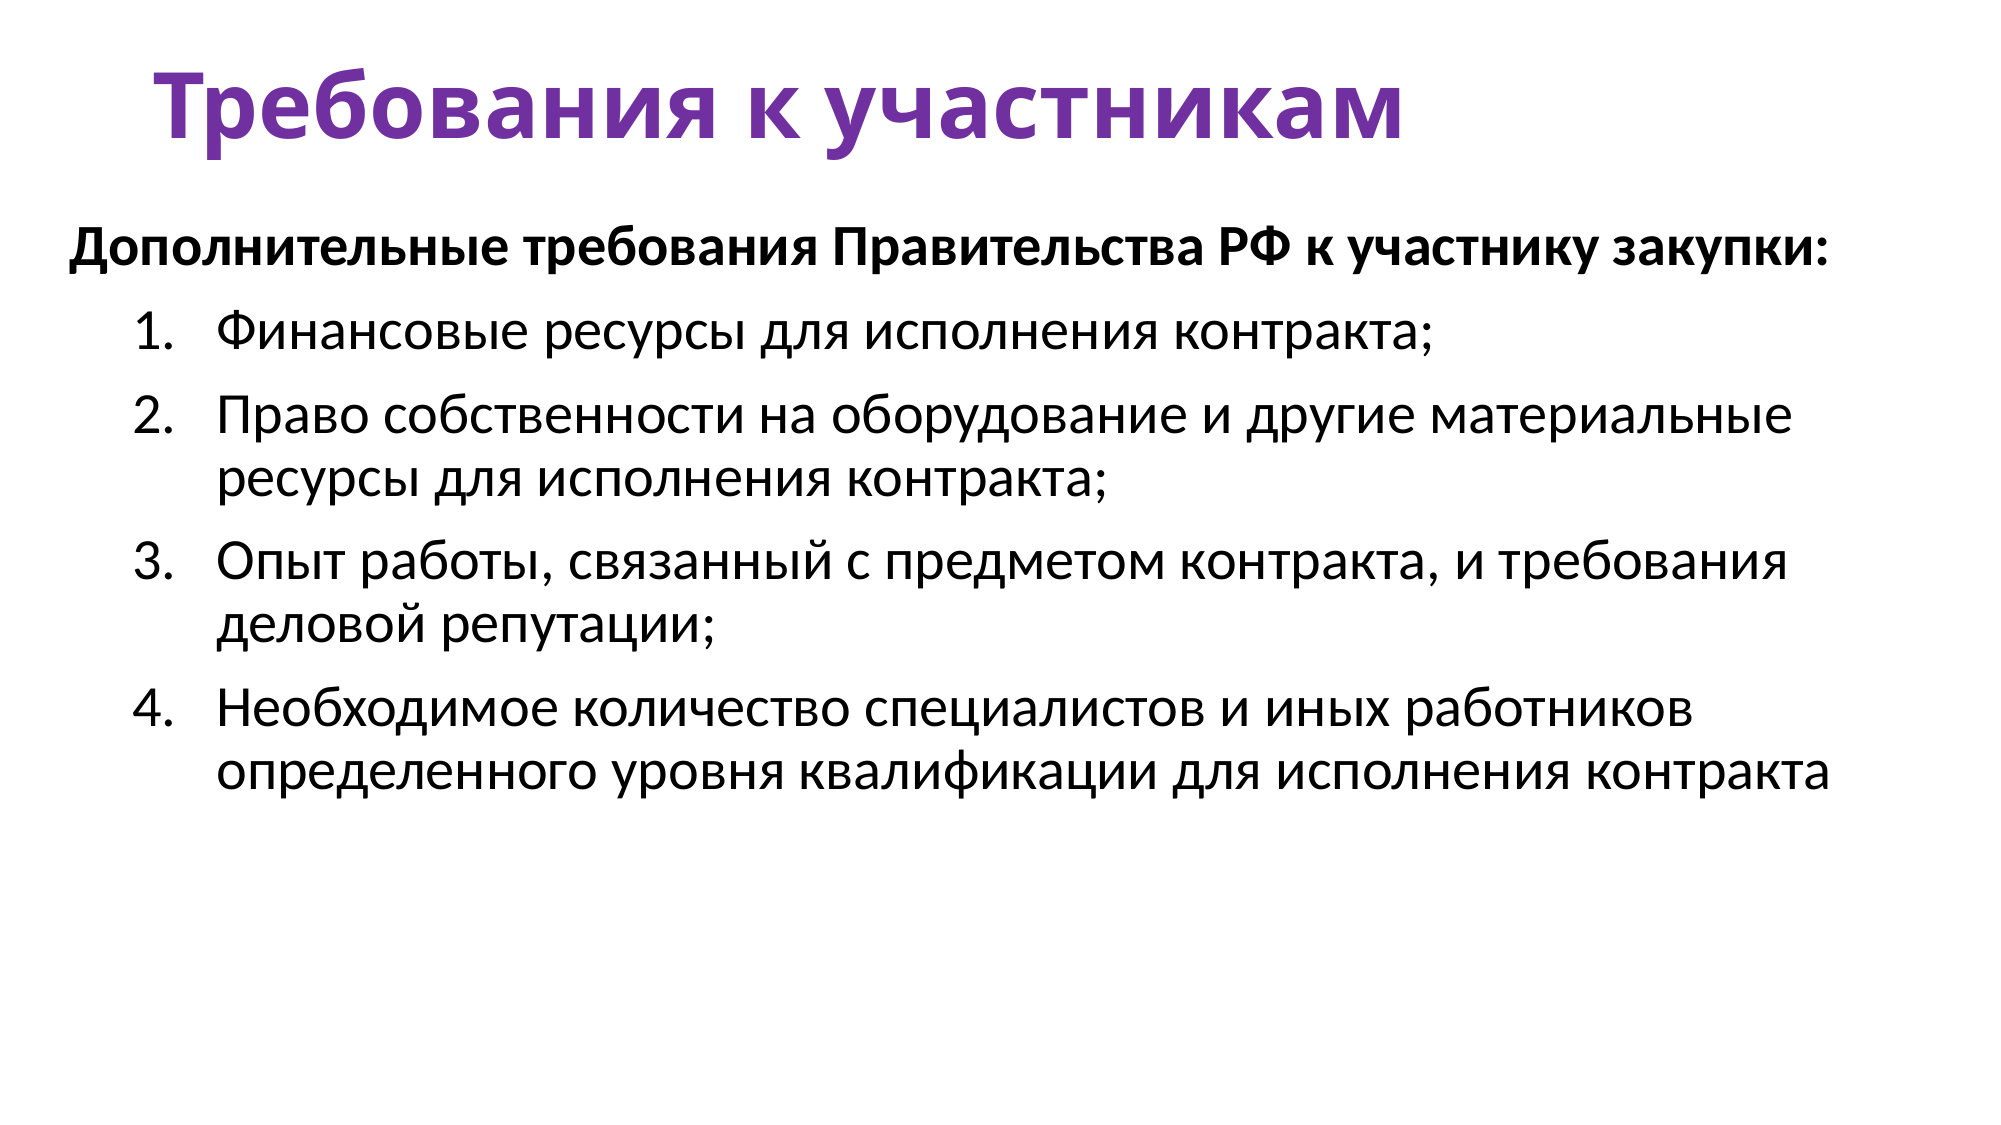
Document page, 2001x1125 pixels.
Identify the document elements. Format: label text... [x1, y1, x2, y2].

list Дополнительные требования Правительства РФ к участнику закупки: Финансовые ресурсы для исполнения контракта; Право собственности на оборудование и другие материальные ресурсы для исполнения контракта; Опыт работы, связанный с предметом контракта, и требования деловой репутации; Необходимое количество специалистов и иных работников определенного уровня квалификации для исполнения контракта [55, 208, 1945, 894]
title Требования к участникам [137, 0, 1863, 218]
